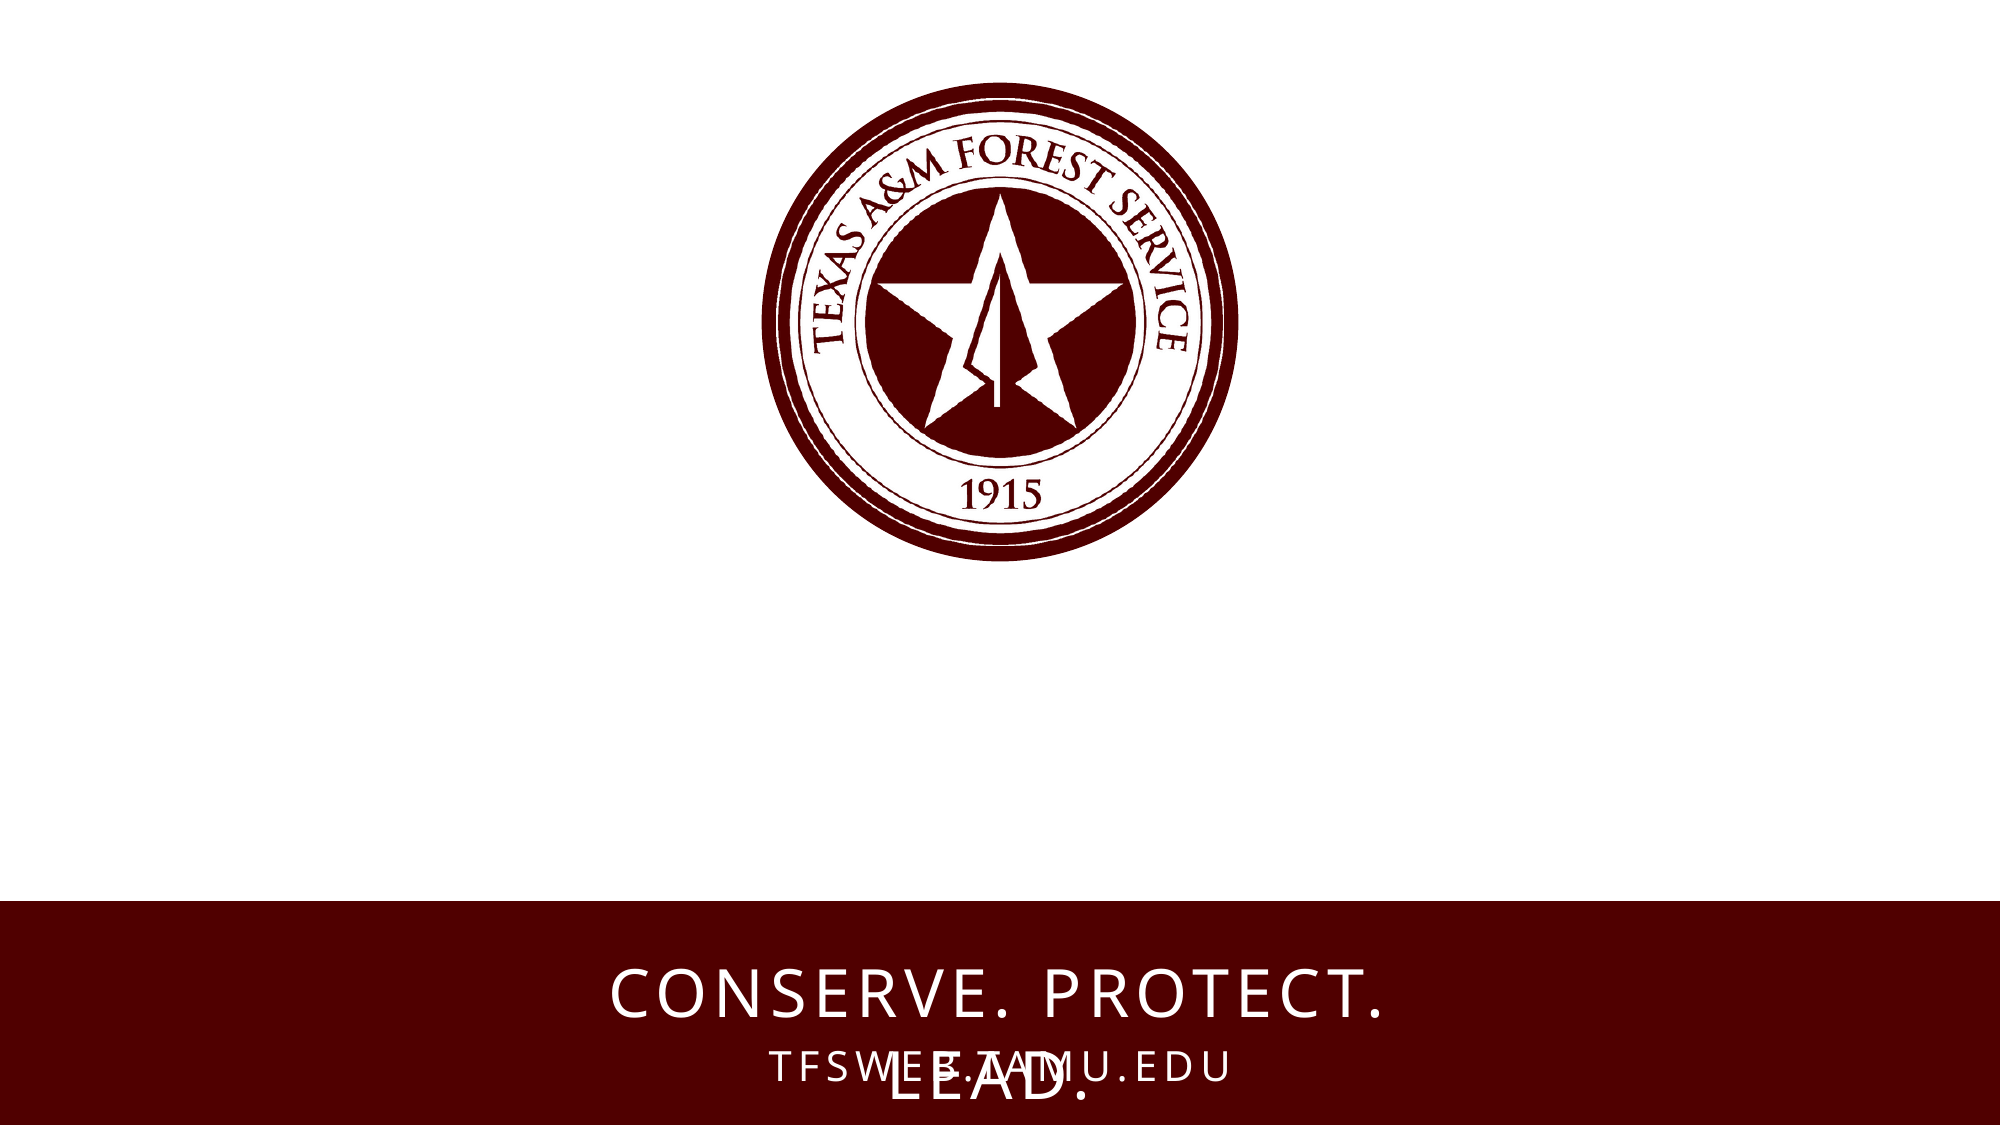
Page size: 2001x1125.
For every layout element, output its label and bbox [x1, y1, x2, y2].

picture [776, 98, 1224, 546]
